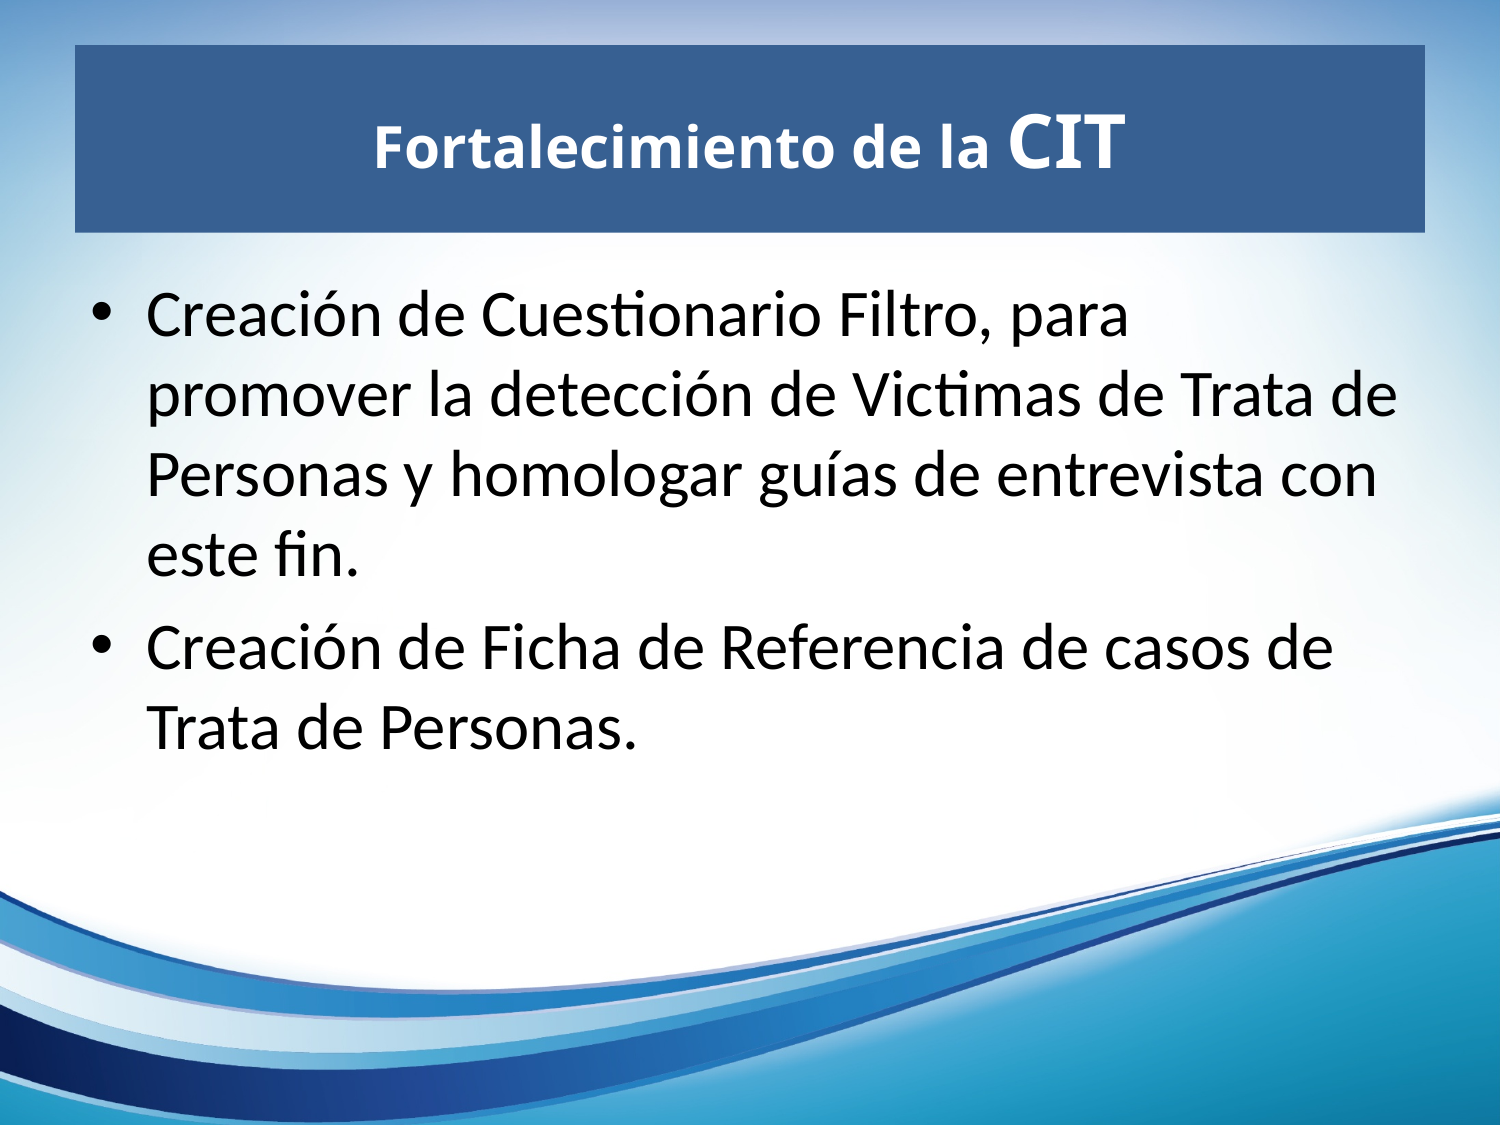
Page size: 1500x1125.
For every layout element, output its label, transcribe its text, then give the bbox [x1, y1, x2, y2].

list Creación de Cuestionario Filtro, para promover la detección de Victimas de Trata de Personas y homologar guías de entrevista con este fin. Creación de Ficha de Referencia de casos de Trata de Personas. [75, 262, 1425, 1005]
title Fortalecimiento de la CIT [75, 45, 1425, 233]
picture [0, 0, 1500, 1125]
